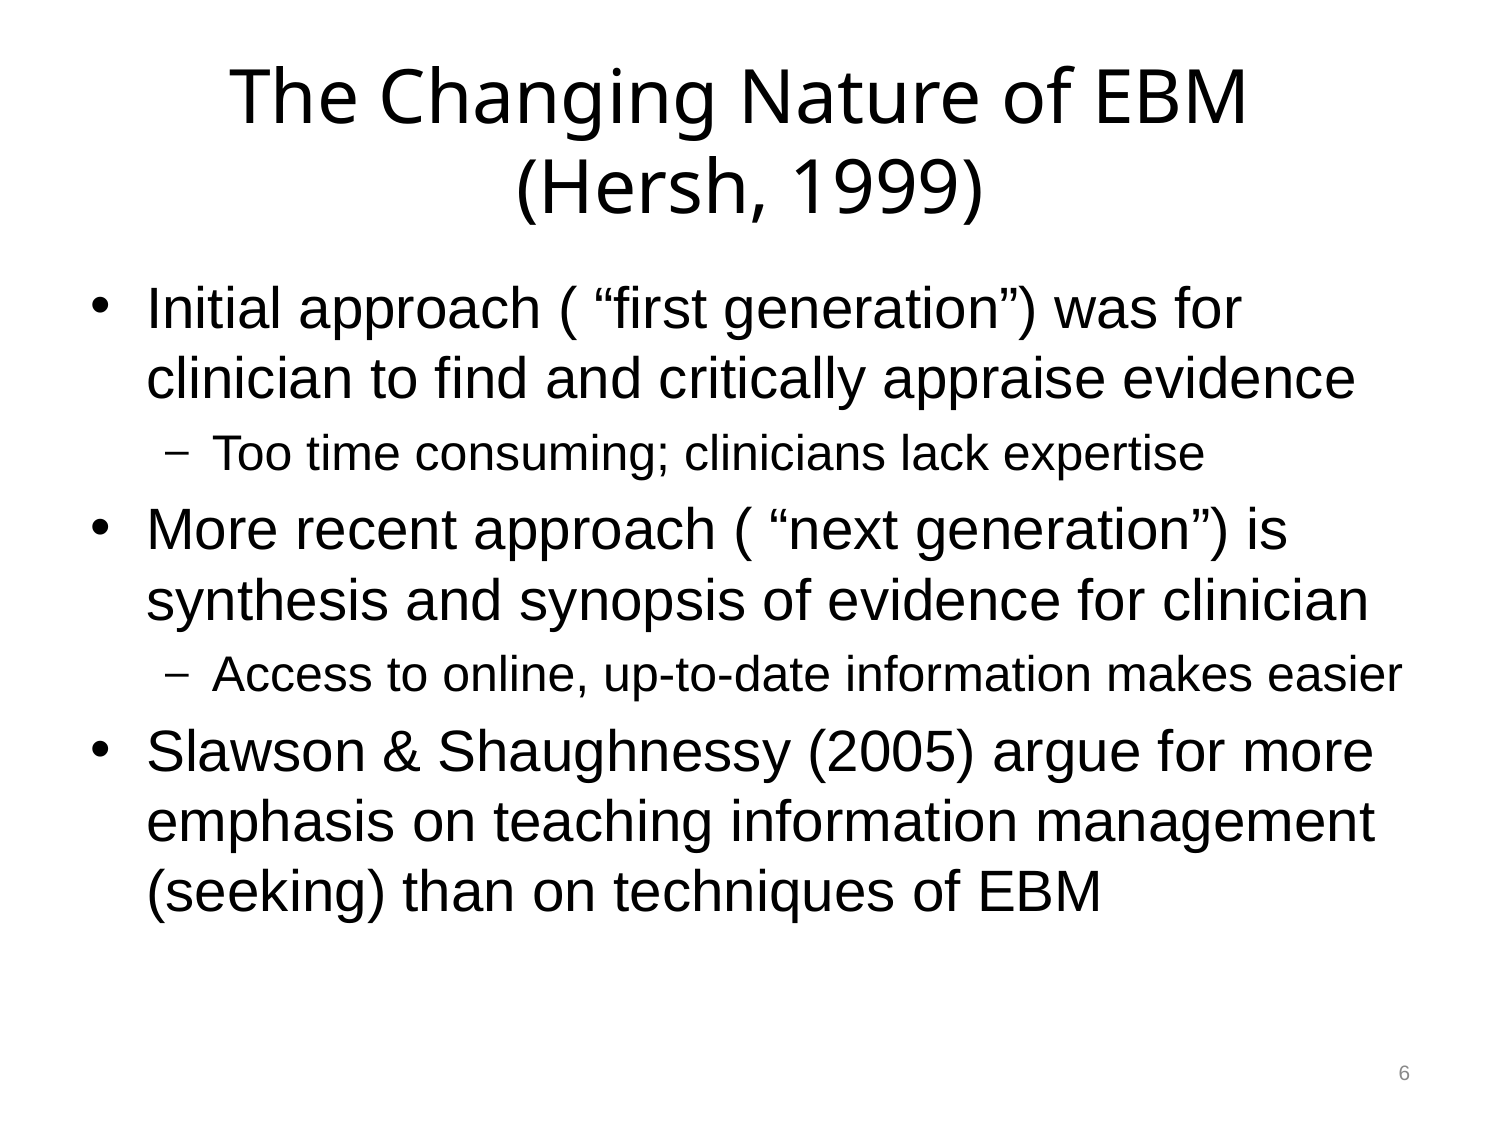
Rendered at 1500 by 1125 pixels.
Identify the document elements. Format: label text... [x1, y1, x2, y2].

list Initial approach ( “first generation”) was for clinician to find and critically appraise evidence Too time consuming; clinicians lack expertise More recent approach ( “next generation”) is synthesis and synopsis of evidence for clinician Access to online, up-to-date information makes easier Slawson & Shaughnessy (2005) argue for more emphasis on teaching information management (seeking) than on techniques of EBM [75, 262, 1425, 1013]
slide_number 6 [1341, 1027, 1425, 1118]
title The Changing Nature of EBM (Hersh, 1999) [75, 45, 1425, 233]
